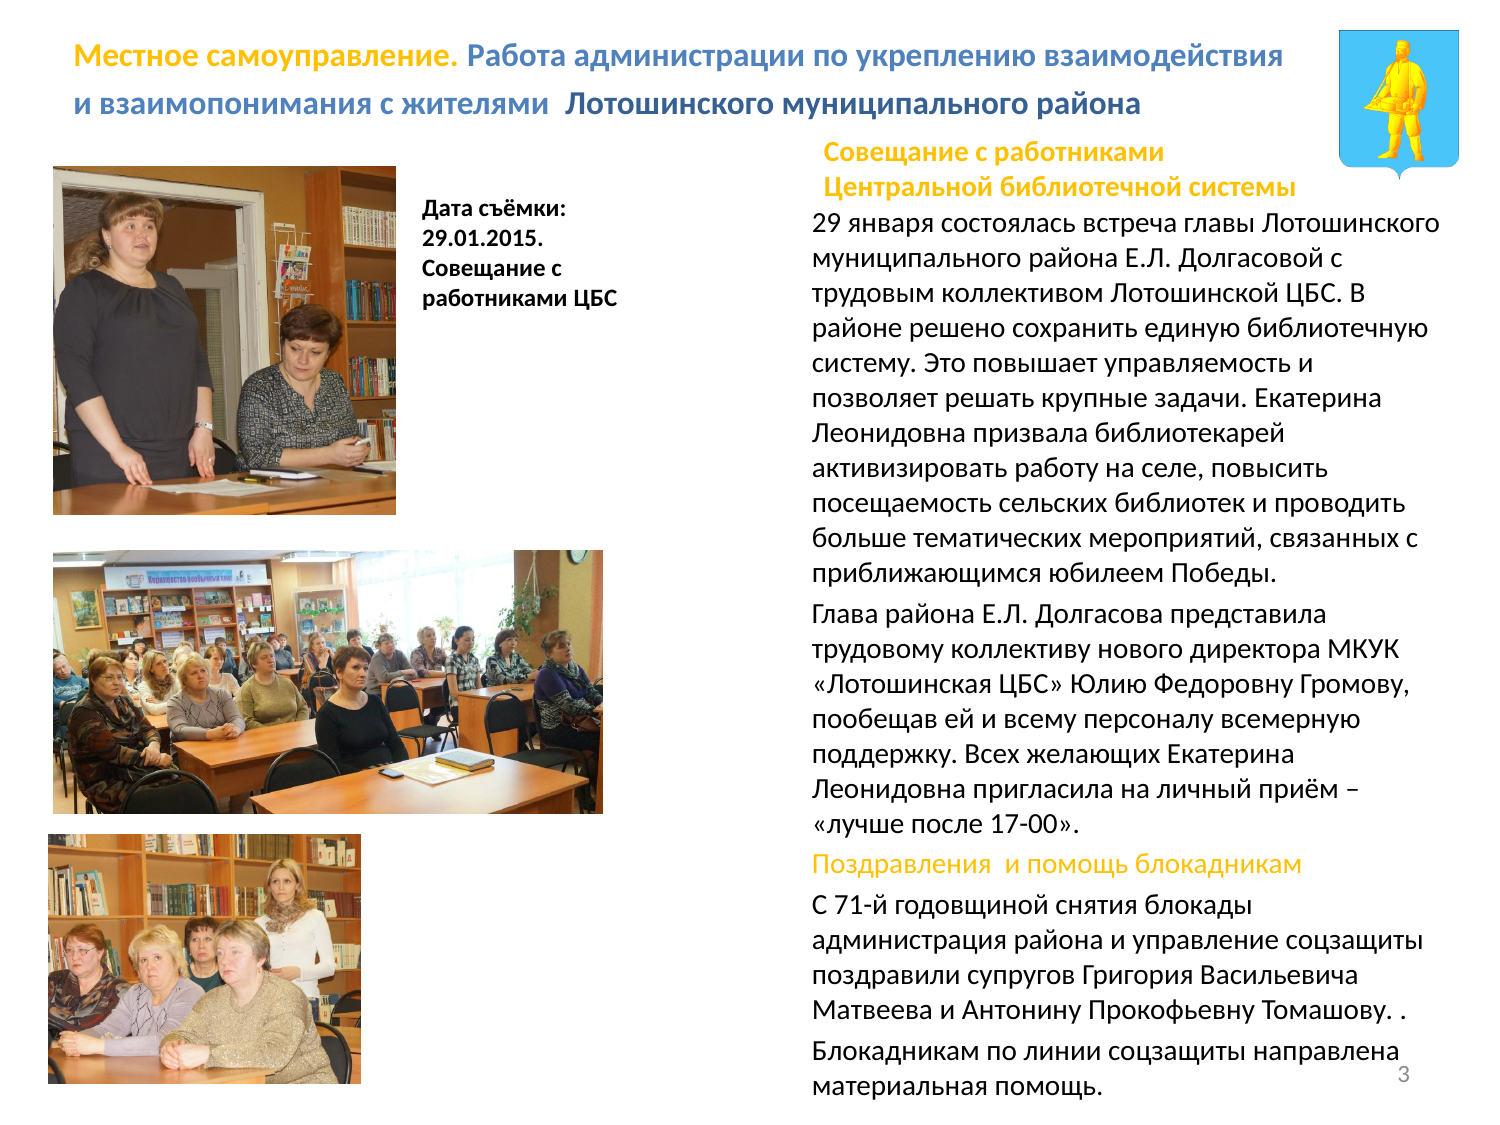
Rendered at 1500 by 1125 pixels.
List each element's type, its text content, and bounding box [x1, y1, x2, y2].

picture [48, 833, 361, 1085]
picture [52, 550, 603, 814]
text_box Местное самоуправление. Работа администрации по укреплению взаимодействия и взаимопонимания с жителями Лотошинского муниципального района [58, 30, 1300, 130]
picture [1339, 30, 1460, 181]
slide_number 3 [1074, 1042, 1425, 1103]
picture [52, 166, 396, 516]
text_box 29 января состоялась встреча главы Лотошинского муниципального района Е.Л. Долгасовой с трудовым коллективом Лотошинской ЦБС. В районе решено сохранить единую библиотечную систему. Это повышает управляемость и позволяет решать крупные задачи. Екатерина Леонидовна призвала библиотекарей активизировать работу на селе, повысить посещаемость сельских библиотек и проводить больше тематических мероприятий, связанных с приближающимся юбилеем Победы. Глава района Е.Л. Долгасова представила трудовому коллективу нового директора МКУК «Лотошинская ЦБС» Юлию Федоровну Громову, пообещав ей и всему персоналу всемерную поддержку. Всех желающих Екатерина Леонидовна пригласила на личный приём – «лучше после 17-00». Поздравления и помощь блокадникам С 71-й годовщиной снятия блокады администрация района и управление соцзащиты поздравили супругов Григория Васильевича Матвеева и Антонину Прокофьевну Томашову. . Блокадникам по линии соцзащиты направлена материальная помощь. . [797, 196, 1456, 716]
text_box Дата съёмки: 29.01.2015. Совещание с работниками ЦБС [407, 184, 656, 253]
text_box Совещание с работниками Центральной библиотечной системы [809, 125, 1473, 221]
